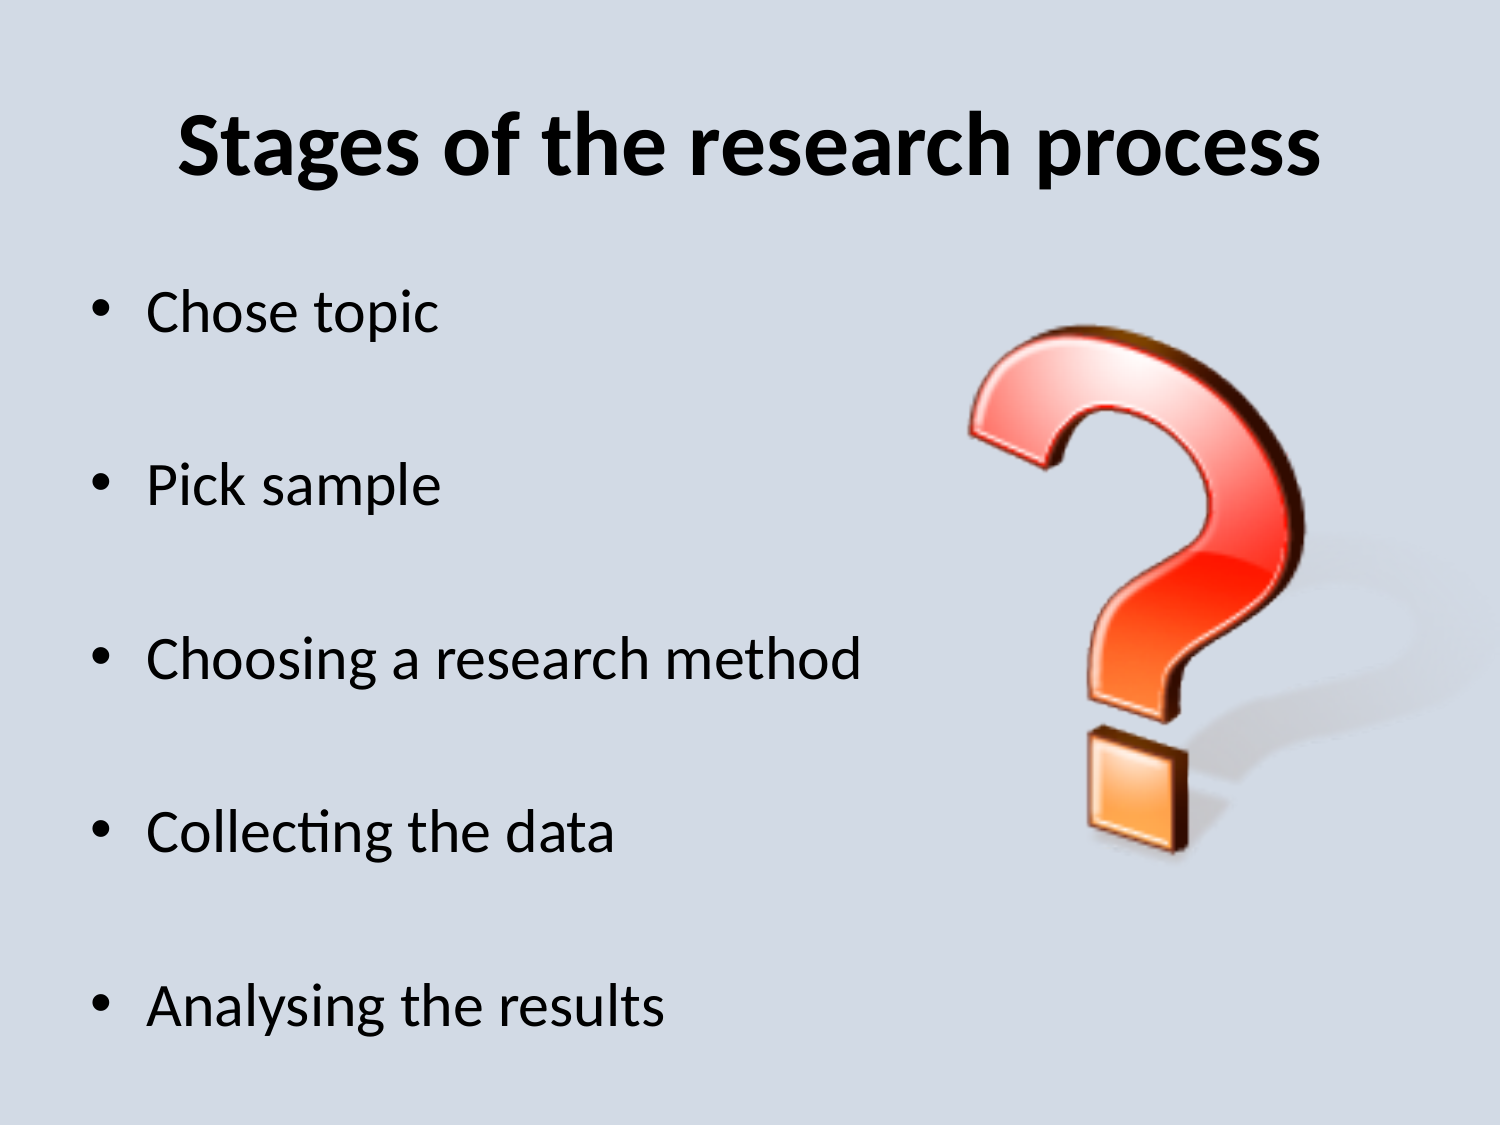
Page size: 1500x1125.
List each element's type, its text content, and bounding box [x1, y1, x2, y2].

list Chose topic Pick sample Choosing a research method Collecting the data Analysing the results [75, 262, 1425, 1047]
picture [886, 290, 1500, 905]
title Stages of the research process [75, 45, 1425, 233]
